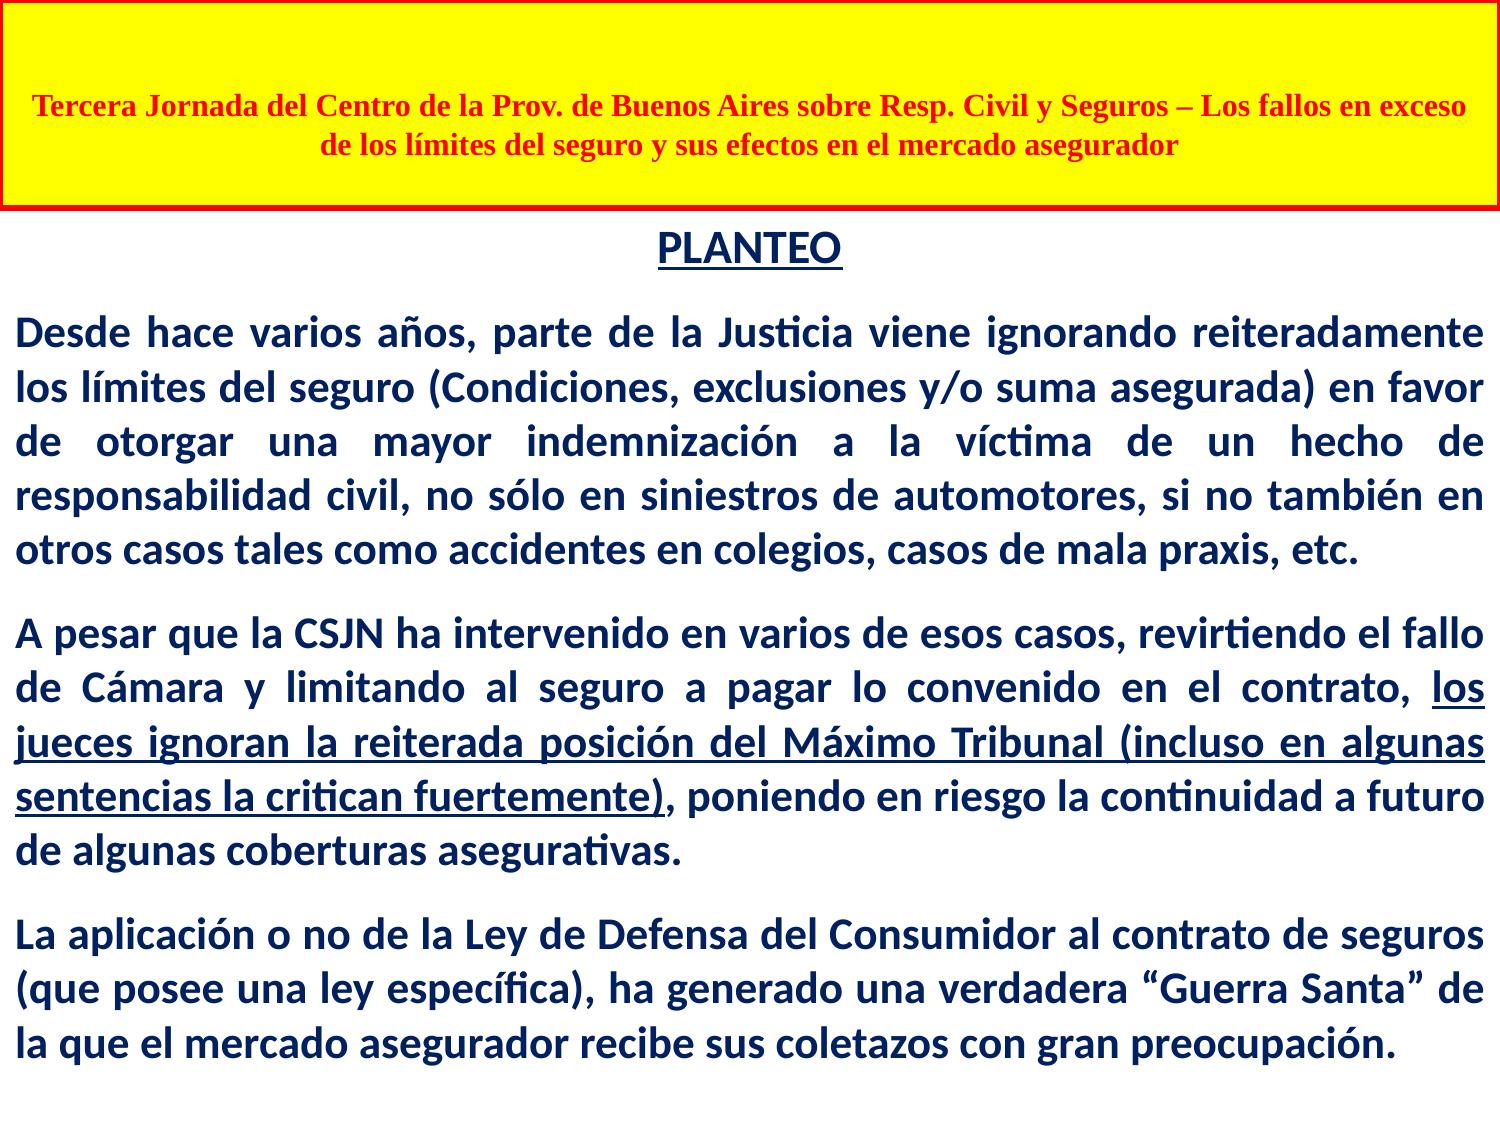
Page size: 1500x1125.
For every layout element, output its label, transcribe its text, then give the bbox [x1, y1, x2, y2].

subtitle PLANTEO Desde hace varios años, parte de la Justicia viene ignorando reiteradamente los límites del seguro (Condiciones, exclusiones y/o suma asegurada) en favor de otorgar una mayor indemnización a la víctima de un hecho de responsabilidad civil, no sólo en siniestros de automotores, si no también en otros casos tales como accidentes en colegios, casos de mala praxis, etc. A pesar que la CSJN ha intervenido en varios de esos casos, revirtiendo el fallo de Cámara y limitando al seguro a pagar lo convenido en el contrato, los jueces ignoran la reiterada posición del Máximo Tribunal (incluso en algunas sentencias la critican fuertemente), poniendo en riesgo la continuidad a futuro de algunas coberturas asegurativas. La aplicación o no de la Ley de Defensa del Consumidor al contrato de seguros (que posee una ley específica), ha generado una verdadera “Guerra Santa” de la que el mercado asegurador recibe sus coletazos con gran preocupación. [0, 208, 1500, 1125]
title Tercera Jornada del Centro de la Prov. de Buenos Aires sobre Resp. Civil y Seguros – Los fallos en exceso de los límites del seguro y sus efectos en el mercado asegurador [0, 0, 1500, 208]
